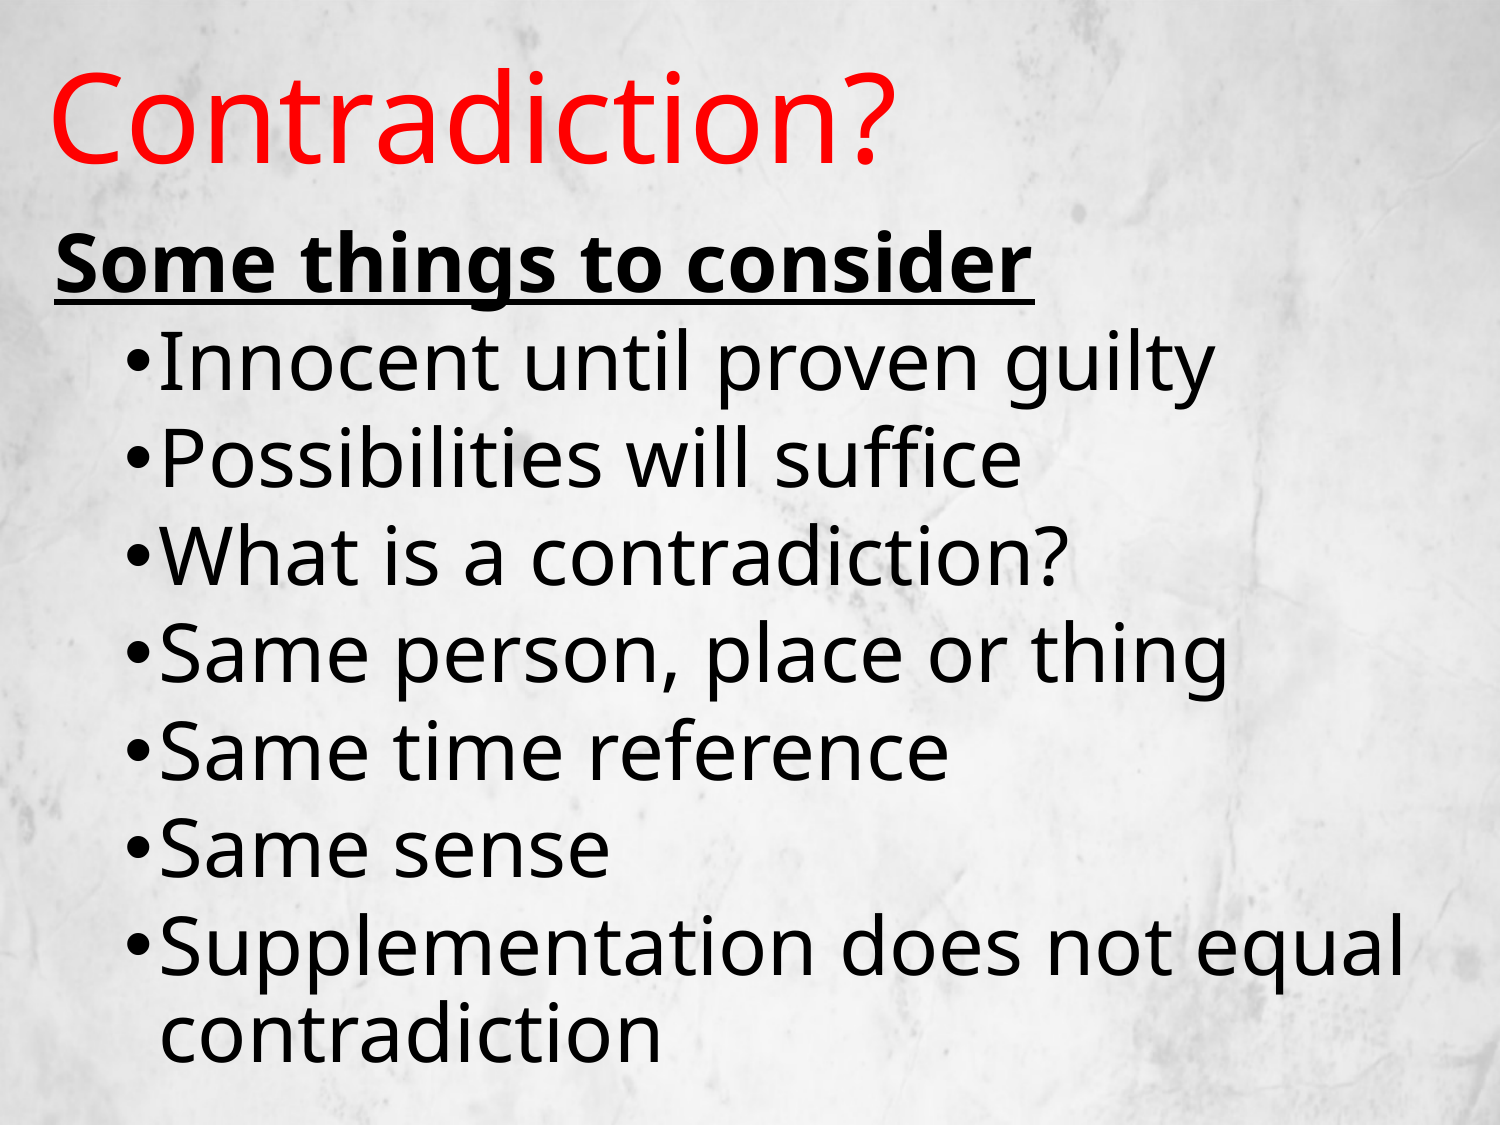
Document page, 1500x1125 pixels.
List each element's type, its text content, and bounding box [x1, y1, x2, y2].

picture [0, 0, 1500, 1125]
title Contradiction? [31, 30, 1461, 216]
list Some things to consider Innocent until proven guilty Possibilities will suffice What is a contradiction? Same person, place or thing Same time reference Same sense Supplementation does not equal contradiction [39, 215, 1469, 1095]
